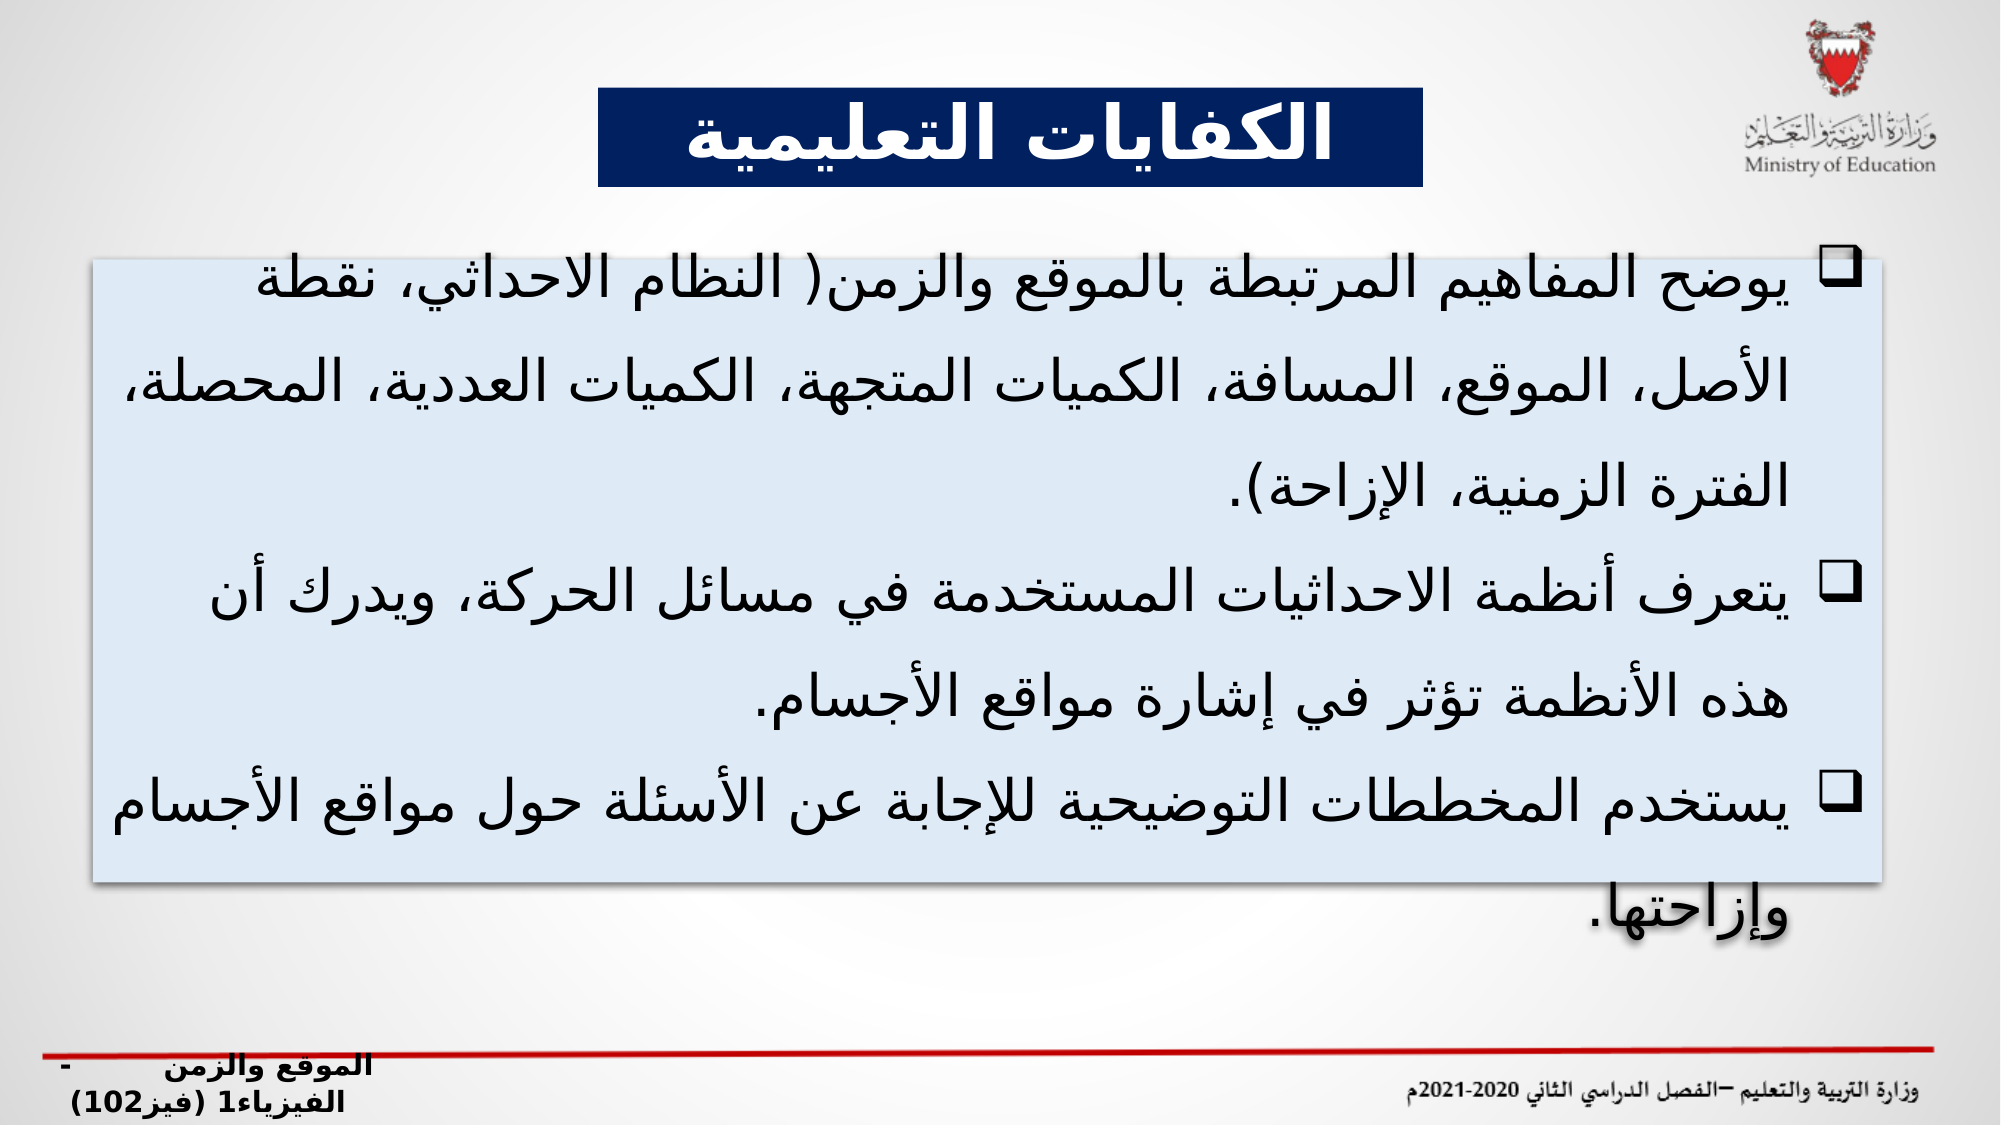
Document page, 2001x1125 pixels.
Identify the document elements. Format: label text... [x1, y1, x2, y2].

text_box الكفايات التعليمية [598, 87, 1423, 187]
picture [0, 0, 2001, 1125]
text_box الموقع والزمن - الفيزياء1 (فيز102) [44, 1053, 431, 1109]
text_box يوضح المفاهيم المرتبطة بالموقع والزمن( النظام الاحداثي، نقطة الأصل، الموقع، المسافة، الكميات المتجهة، الكميات العددية، المحصلة، الفترة الزمنية، الإزاحة). يتعرف أنظمة الاحداثيات المستخدمة في مسائل الحركة، ويدرك أن هذه الأنظمة تؤثر في إشارة مواقع الأجسام. يستخدم المخططات التوضيحية للإجابة عن الأسئلة حول مواقع الأجسام وإزاحتها. [92, 259, 1883, 883]
